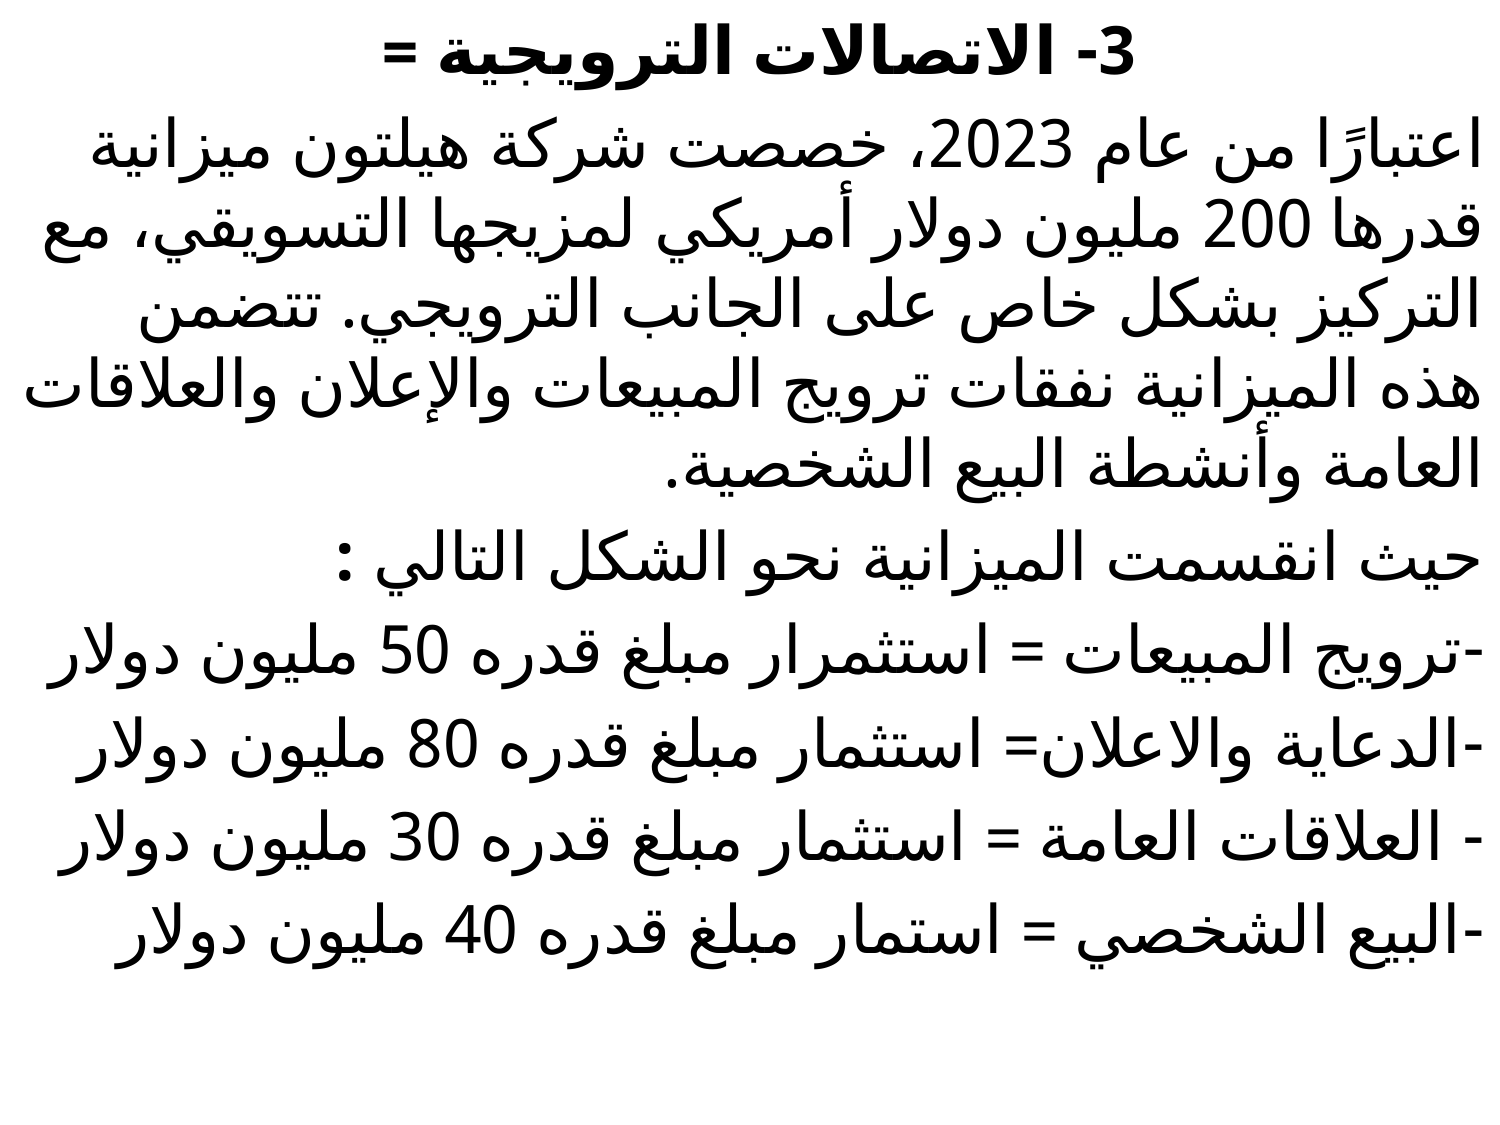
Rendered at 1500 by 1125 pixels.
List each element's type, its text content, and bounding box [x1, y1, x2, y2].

subtitle 3- الاتصالات الترويجية = اعتبارًا من عام 2023، خصصت شركة هيلتون ميزانية قدرها 200 مليون دولار أمريكي لمزيجها التسويقي، مع التركيز بشكل خاص على الجانب الترويجي. تتضمن هذه الميزانية نفقات ترويج المبيعات والإعلان والعلاقات العامة وأنشطة البيع الشخصية. حيث انقسمت الميزانية نحو الشكل التالي : ترويج المبيعات = استثمرار مبلغ قدره 50 مليون دولار -الدعاية والاعلان= استثمار مبلغ قدره 80 مليون دولار - العلاقات العامة = استثمار مبلغ قدره 30 مليون دولار -البيع الشخصي = استمار مبلغ قدره 40 مليون دولار [0, 0, 1500, 1125]
